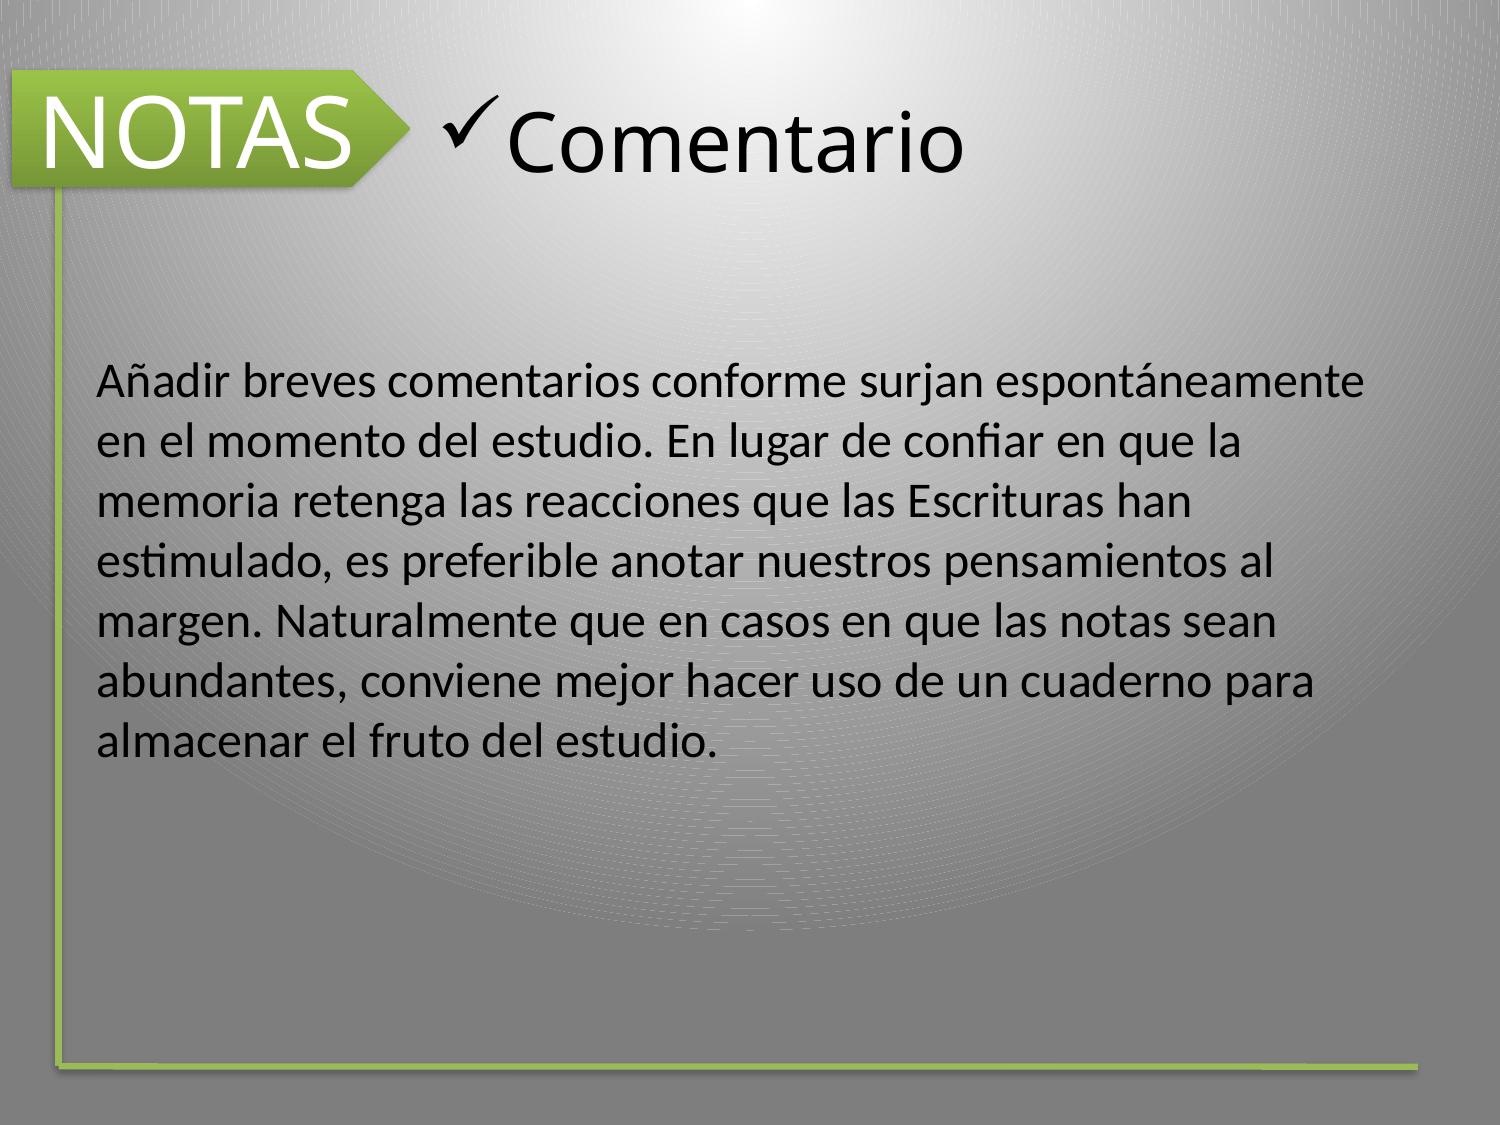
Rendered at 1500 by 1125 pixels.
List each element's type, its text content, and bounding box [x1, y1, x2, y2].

text_box NOTAS [11, 70, 411, 188]
text_box Comentario [421, 82, 1161, 197]
text_box Añadir breves comentarios conforme surjan espontáneamente en el momento del estudio. En lugar de confiar en que la memoria retenga las reacciones que las Escrituras han estimulado, es preferible anotar nuestros pensamientos al margen. Naturalmente que en casos en que las notas sean abundantes, conviene mejor hacer uso de un cuaderno para almacenar el fruto del estudio. [82, 339, 1395, 775]
